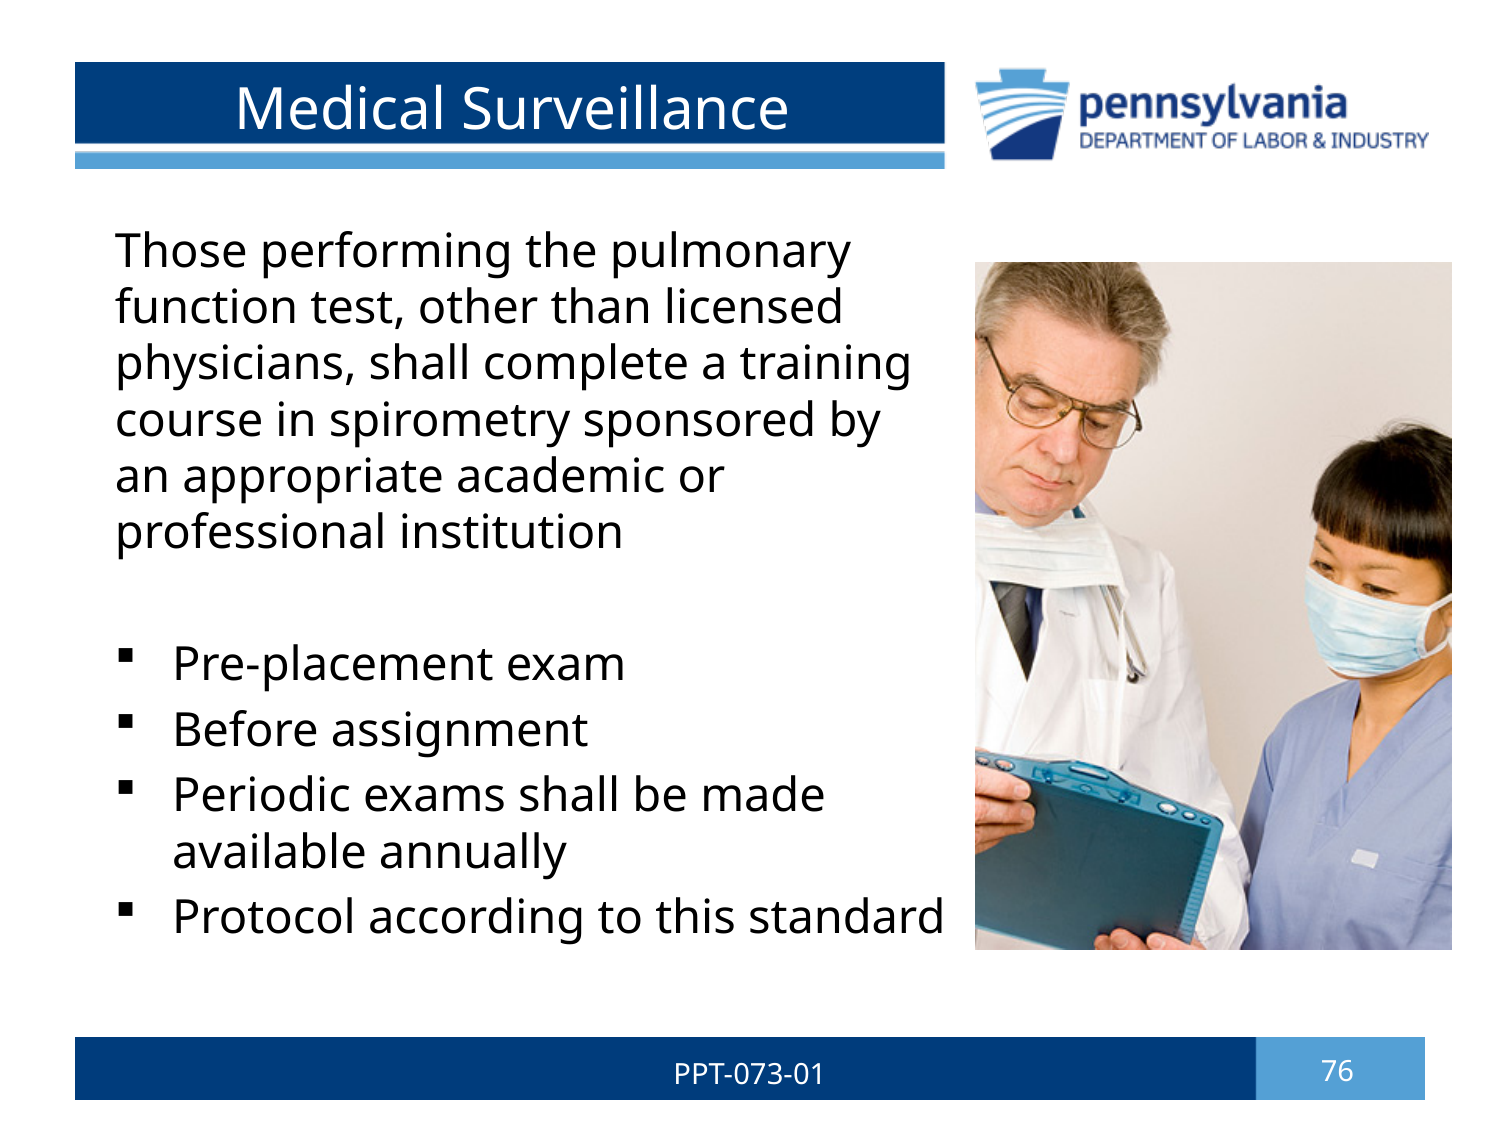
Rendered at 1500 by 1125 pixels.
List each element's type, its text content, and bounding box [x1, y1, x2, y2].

title Medical Surveillance [75, 62, 950, 150]
footer PPT-073-01 [512, 1042, 988, 1103]
slide_number 76 [1250, 1042, 1425, 1103]
subtitle Those performing the pulmonary function test, other than licensed physicians, shall complete a training course in spirometry sponsored by an appropriate academic or professional institution Pre-placement exam Before assignment Periodic exams shall be made available annually Protocol according to this standard [99, 212, 963, 1013]
picture [974, 262, 1452, 951]
picture [75, 1037, 1425, 1100]
picture [75, 62, 1429, 169]
